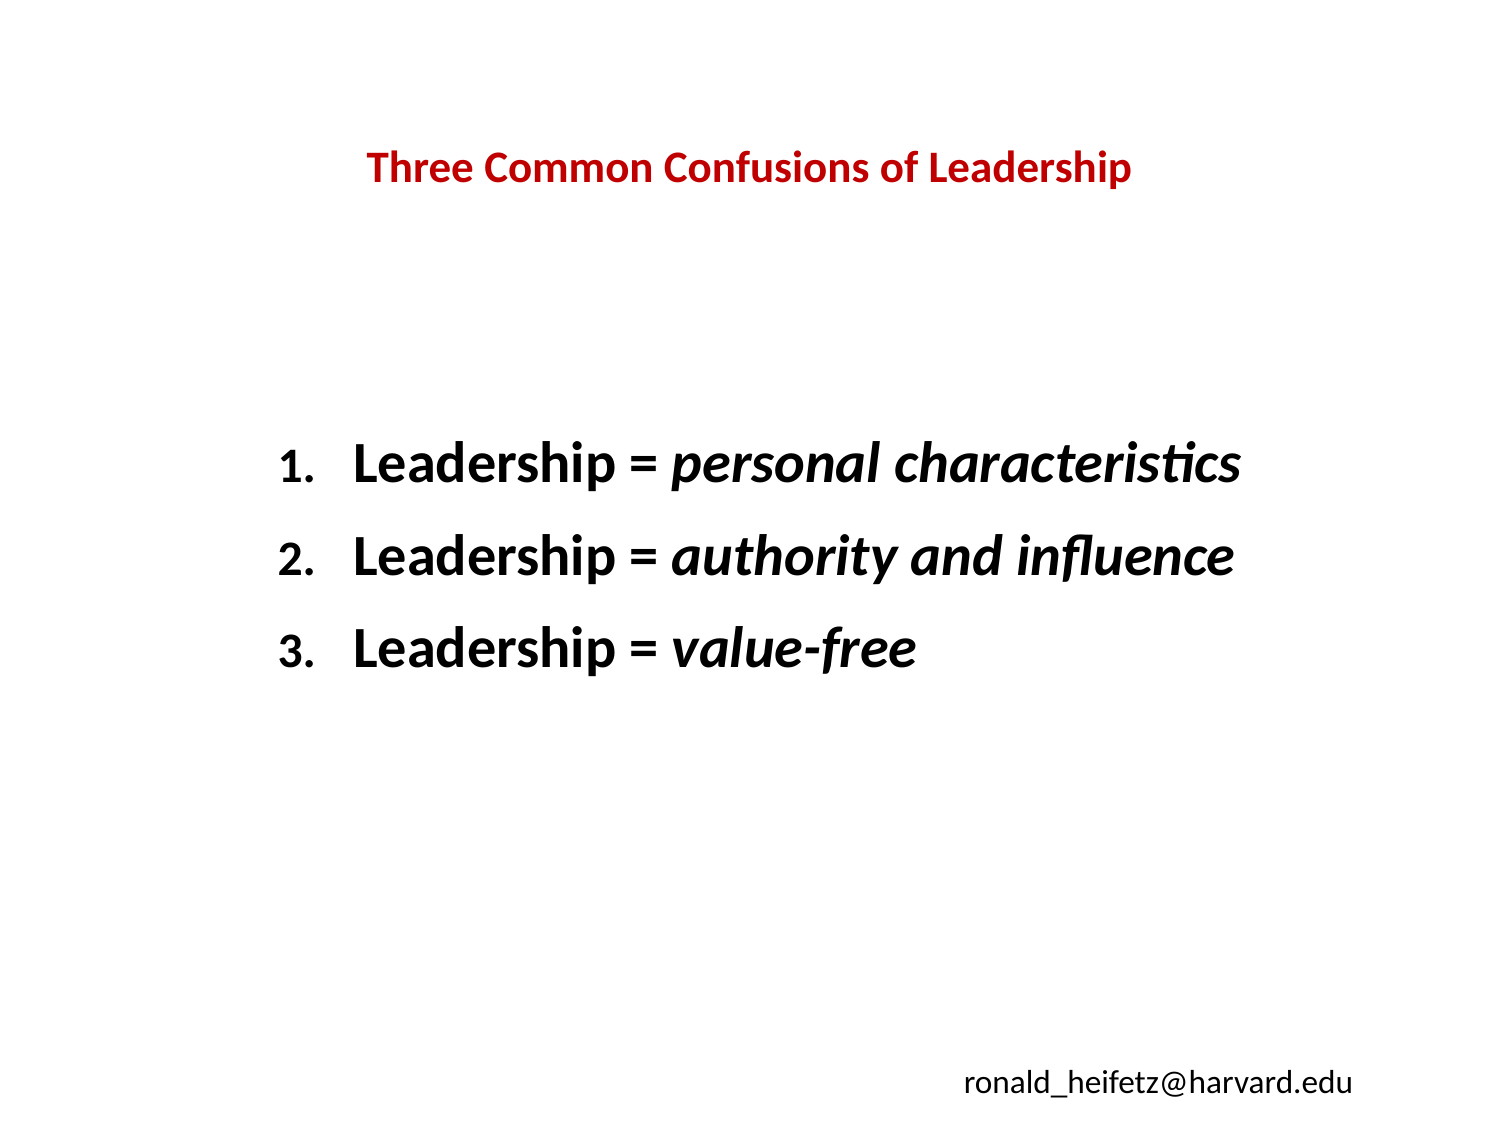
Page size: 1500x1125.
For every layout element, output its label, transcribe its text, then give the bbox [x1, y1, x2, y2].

footer ronald_heifetz@harvard.edu [862, 1050, 1369, 1110]
list Leadership = personal characteristics Leadership = authority and influence Leadership = value-free [112, 425, 1407, 738]
title Three Common Confusions of Leadership [0, 37, 1500, 200]
